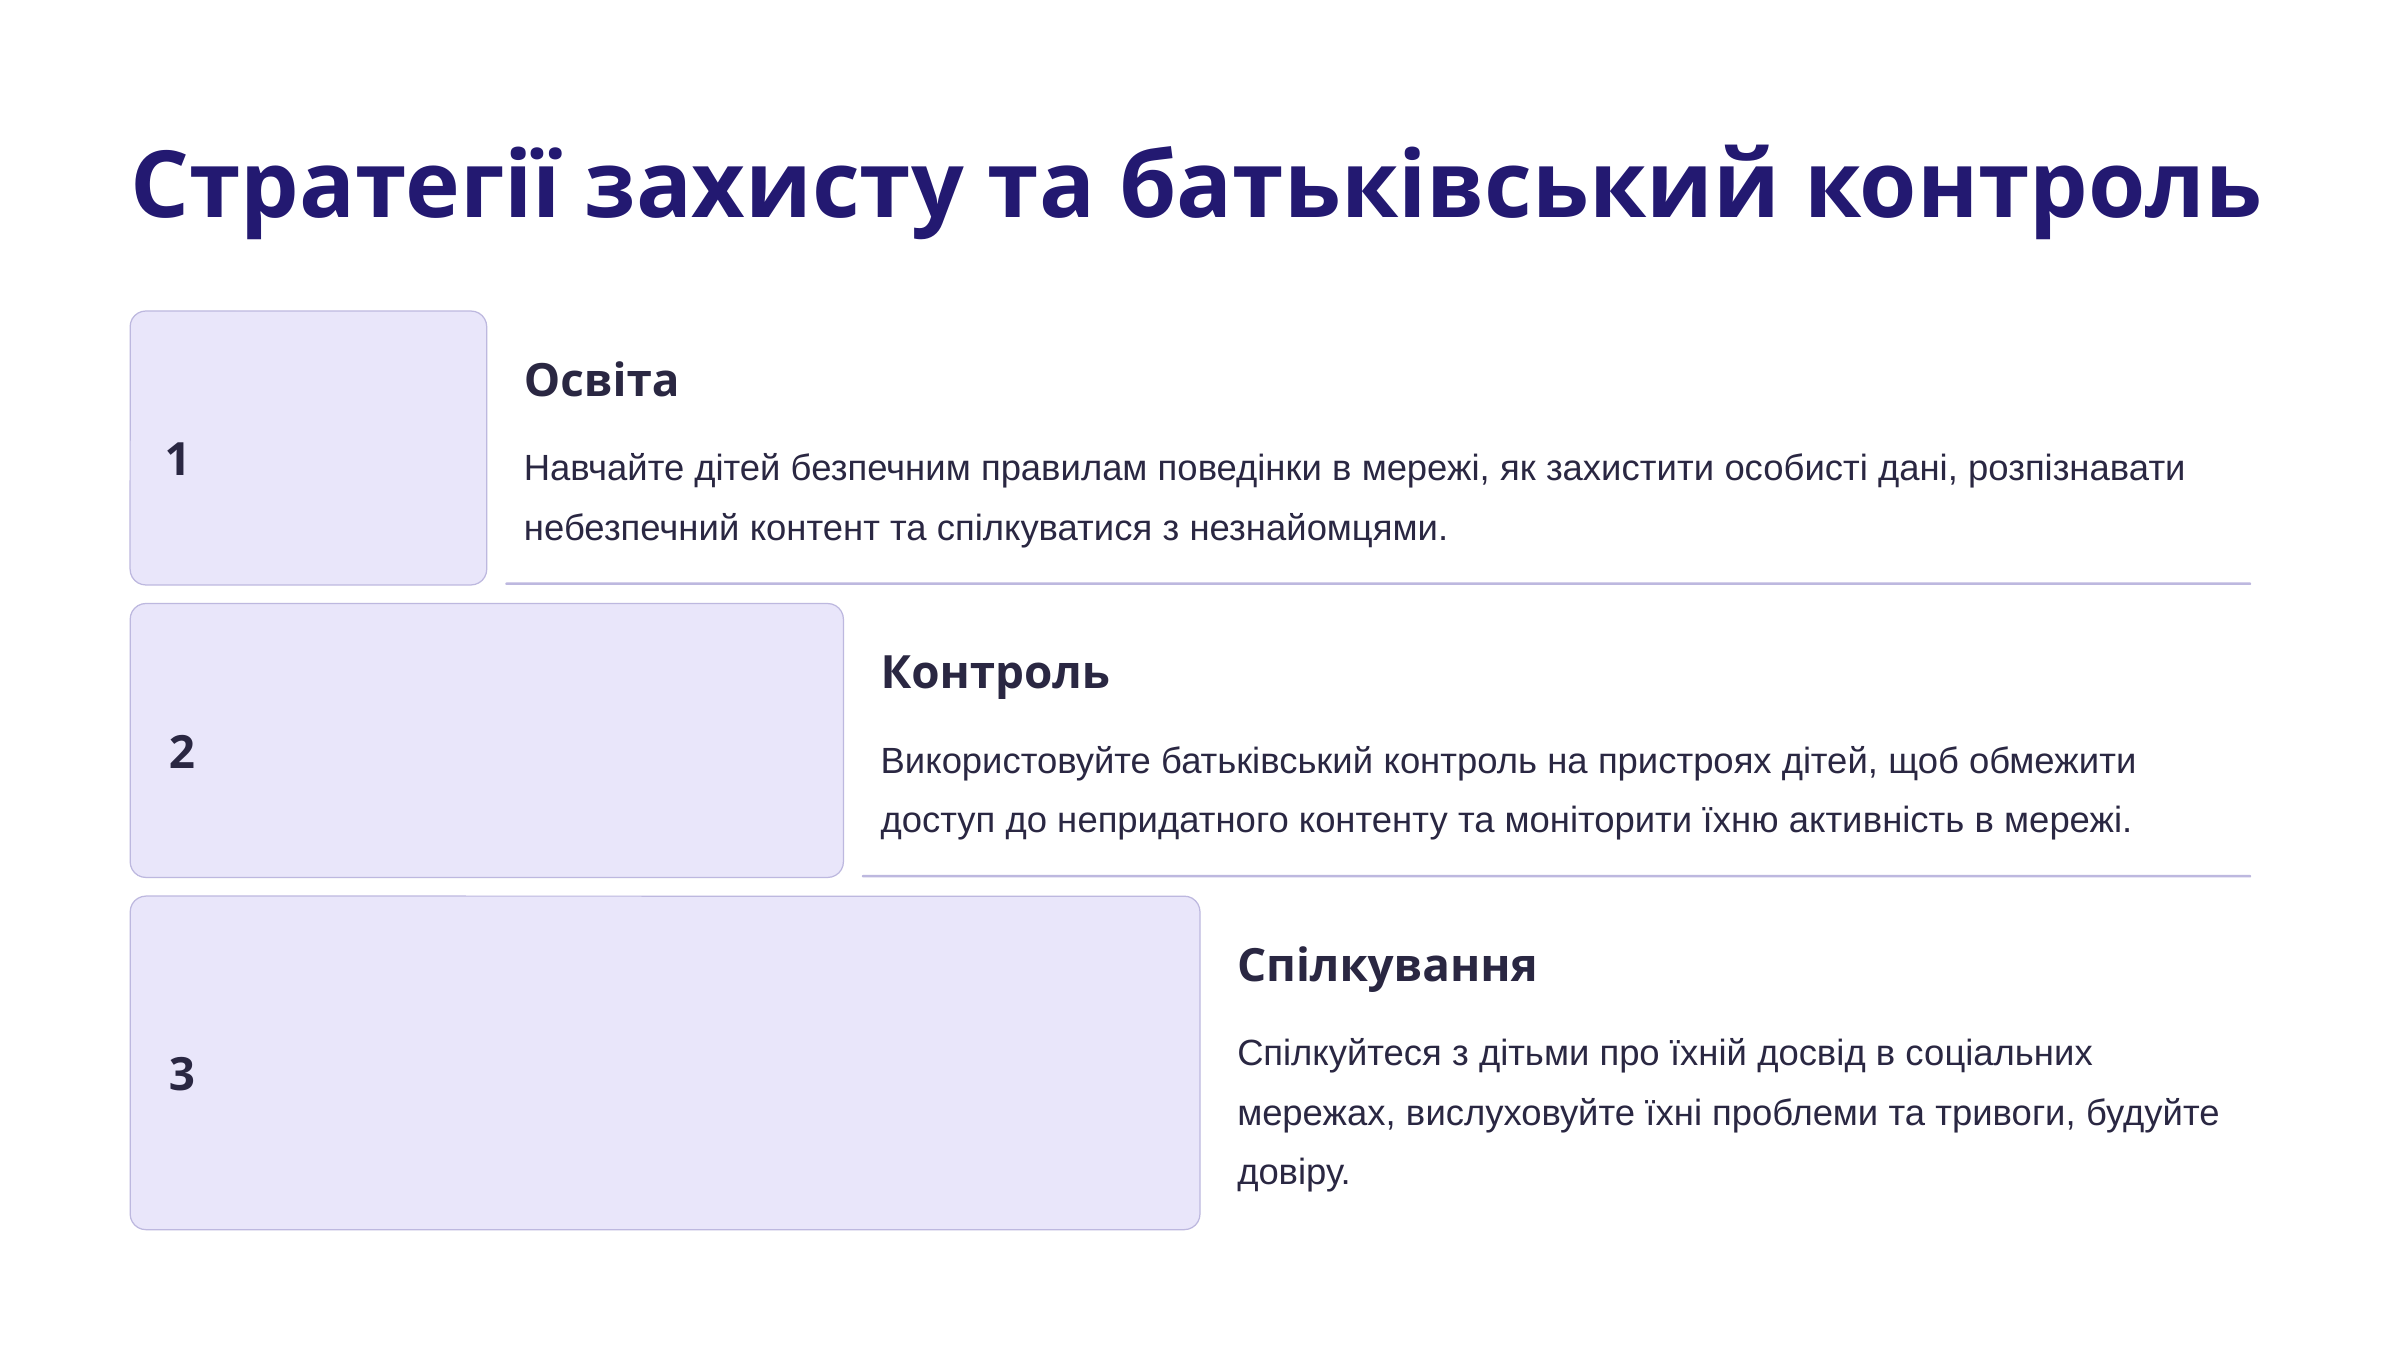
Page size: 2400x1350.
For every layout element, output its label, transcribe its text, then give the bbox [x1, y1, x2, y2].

text_box Використовуйте батьківський контроль на пристроях дітей, щоб обмежити доступ до непридатного контенту та моніторити їхню активність в мережі. [880, 721, 2233, 841]
text_box [861, 874, 2252, 878]
text_box Спілкування [1237, 933, 1703, 992]
text_box Освіта [523, 348, 989, 407]
text_box [130, 310, 487, 585]
text_box Спілкуйтеся з дітьми про їхній досвід в соціальних мережах, вислуховуйте їхні проблеми та тривоги, будуйте довіру. [1237, 1013, 2233, 1193]
text_box Стратегії захисту та батьківський контроль [130, 120, 2246, 237]
text_box [130, 896, 1201, 1230]
text_box Контроль [880, 640, 1346, 699]
text_box Навчайте дітей безпечним правилам поведінки в мережі, як захистити особисті дані, розпізнавати небезпечний контент та спілкуватися з незнайомцями. [523, 428, 2233, 548]
text_box [130, 603, 844, 878]
text_box 1 [168, 410, 187, 486]
text_box 2 [168, 703, 196, 778]
text_box 3 [168, 1025, 196, 1100]
